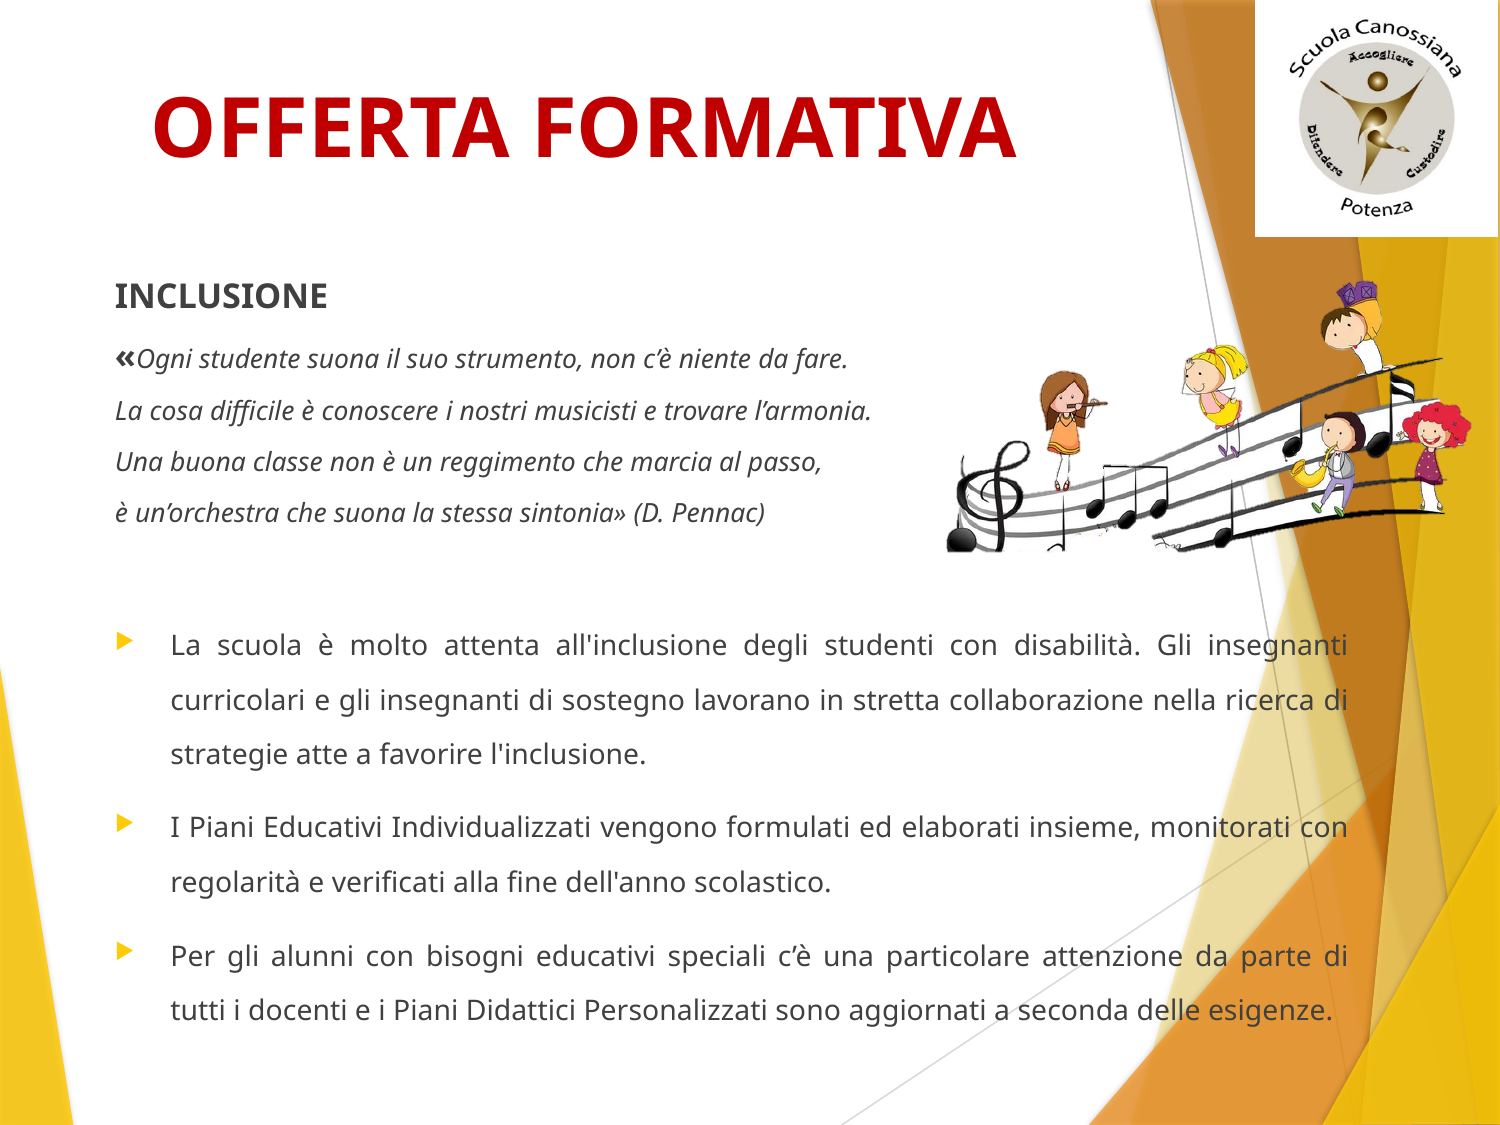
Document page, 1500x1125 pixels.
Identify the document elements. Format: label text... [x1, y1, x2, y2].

title OFFERTA FORMATIVA [135, 66, 1178, 203]
picture [938, 238, 1483, 588]
picture [1255, 0, 1499, 237]
list INCLUSIONE «Ogni studente suona il suo strumento, non c’è niente da fare. La cosa difficile è conoscere i nostri musicisti e trovare l’armonia. Una buona classe non è un reggimento che marcia al passo, è un’orchestra che suona la stessa sintonia» (D. Pennac) La scuola è molto attenta all'inclusione degli studenti con disabilità. Gli insegnanti curricolari e gli insegnanti di sostegno lavorano in stretta collaborazione nella ricerca di strategie atte a favorire l'inclusione. I Piani Educativi Individualizzati vengono formulati ed elaborati insieme, monitorati con regolarità e verificati alla fine dell'anno scolastico. Per gli alunni con bisogni educativi speciali c’è una particolare attenzione da parte di tutti i docenti e i Piani Didattici Personalizzati sono aggiornati a seconda delle esigenze. [99, 267, 1365, 1083]
